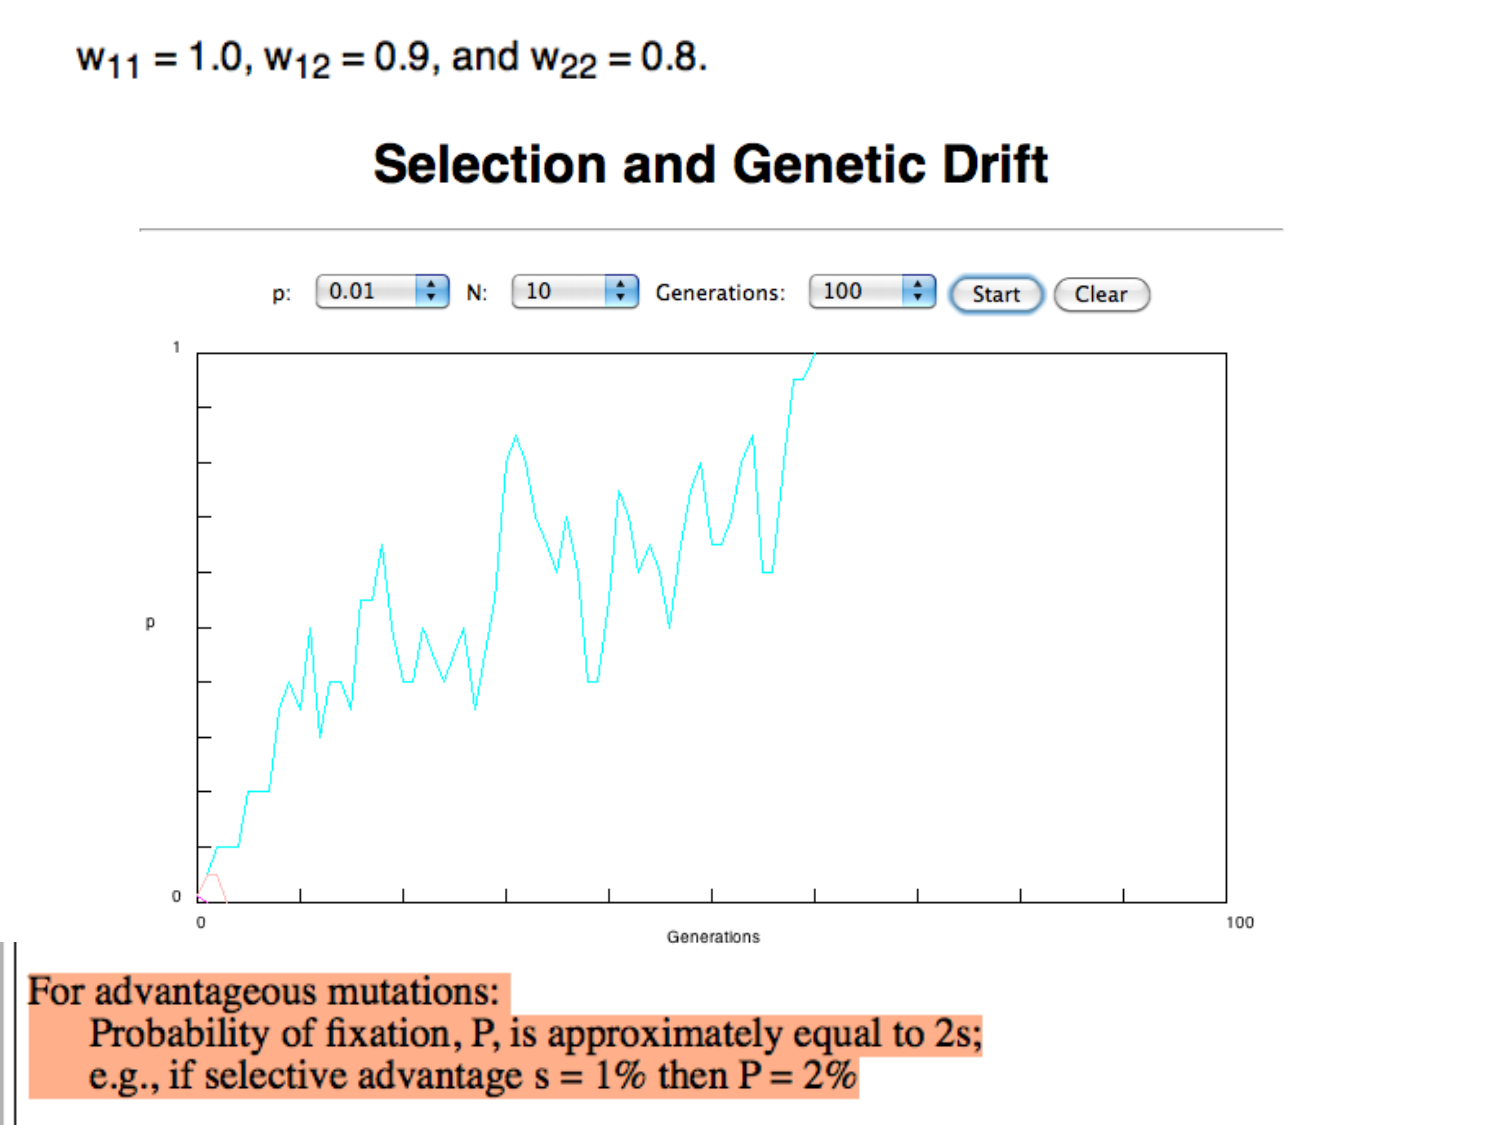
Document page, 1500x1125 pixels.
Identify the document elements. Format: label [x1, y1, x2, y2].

picture [0, 124, 1288, 1125]
picture [49, 24, 724, 99]
